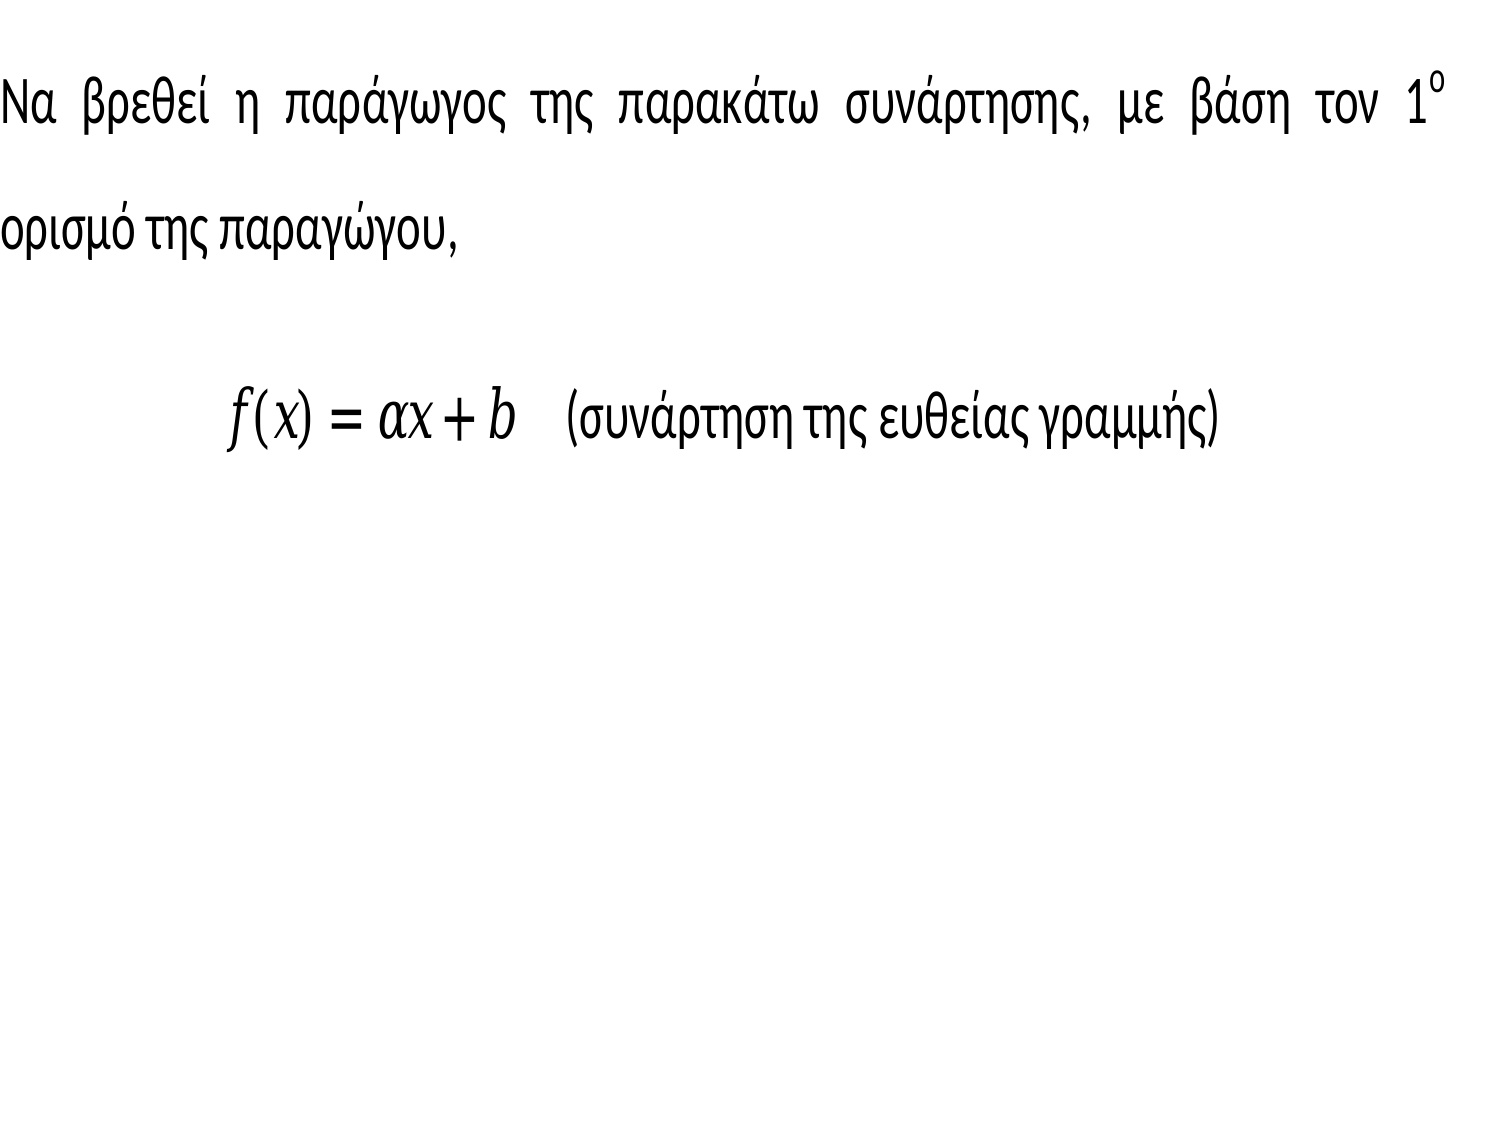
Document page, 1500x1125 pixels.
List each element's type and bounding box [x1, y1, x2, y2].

picture [0, 58, 1500, 563]
